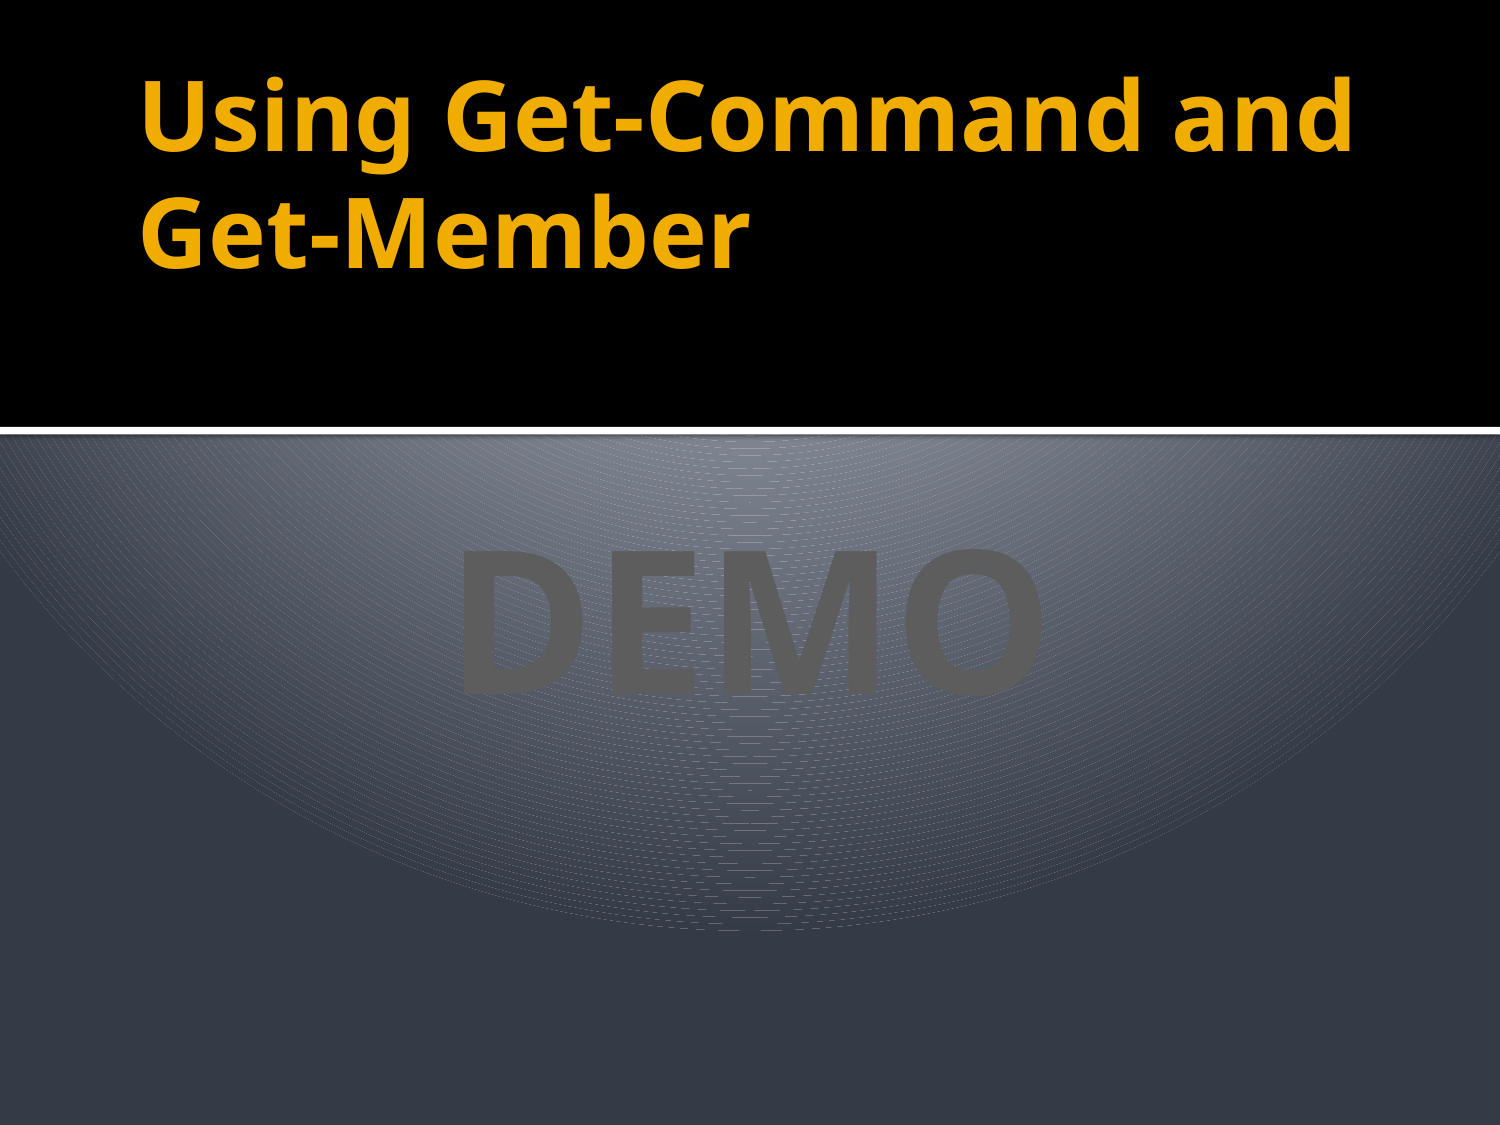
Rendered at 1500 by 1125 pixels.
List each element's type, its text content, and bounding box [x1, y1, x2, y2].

title Using Get-Command and Get-Member [123, 19, 1438, 288]
text_box DEMO [335, 486, 1165, 742]
